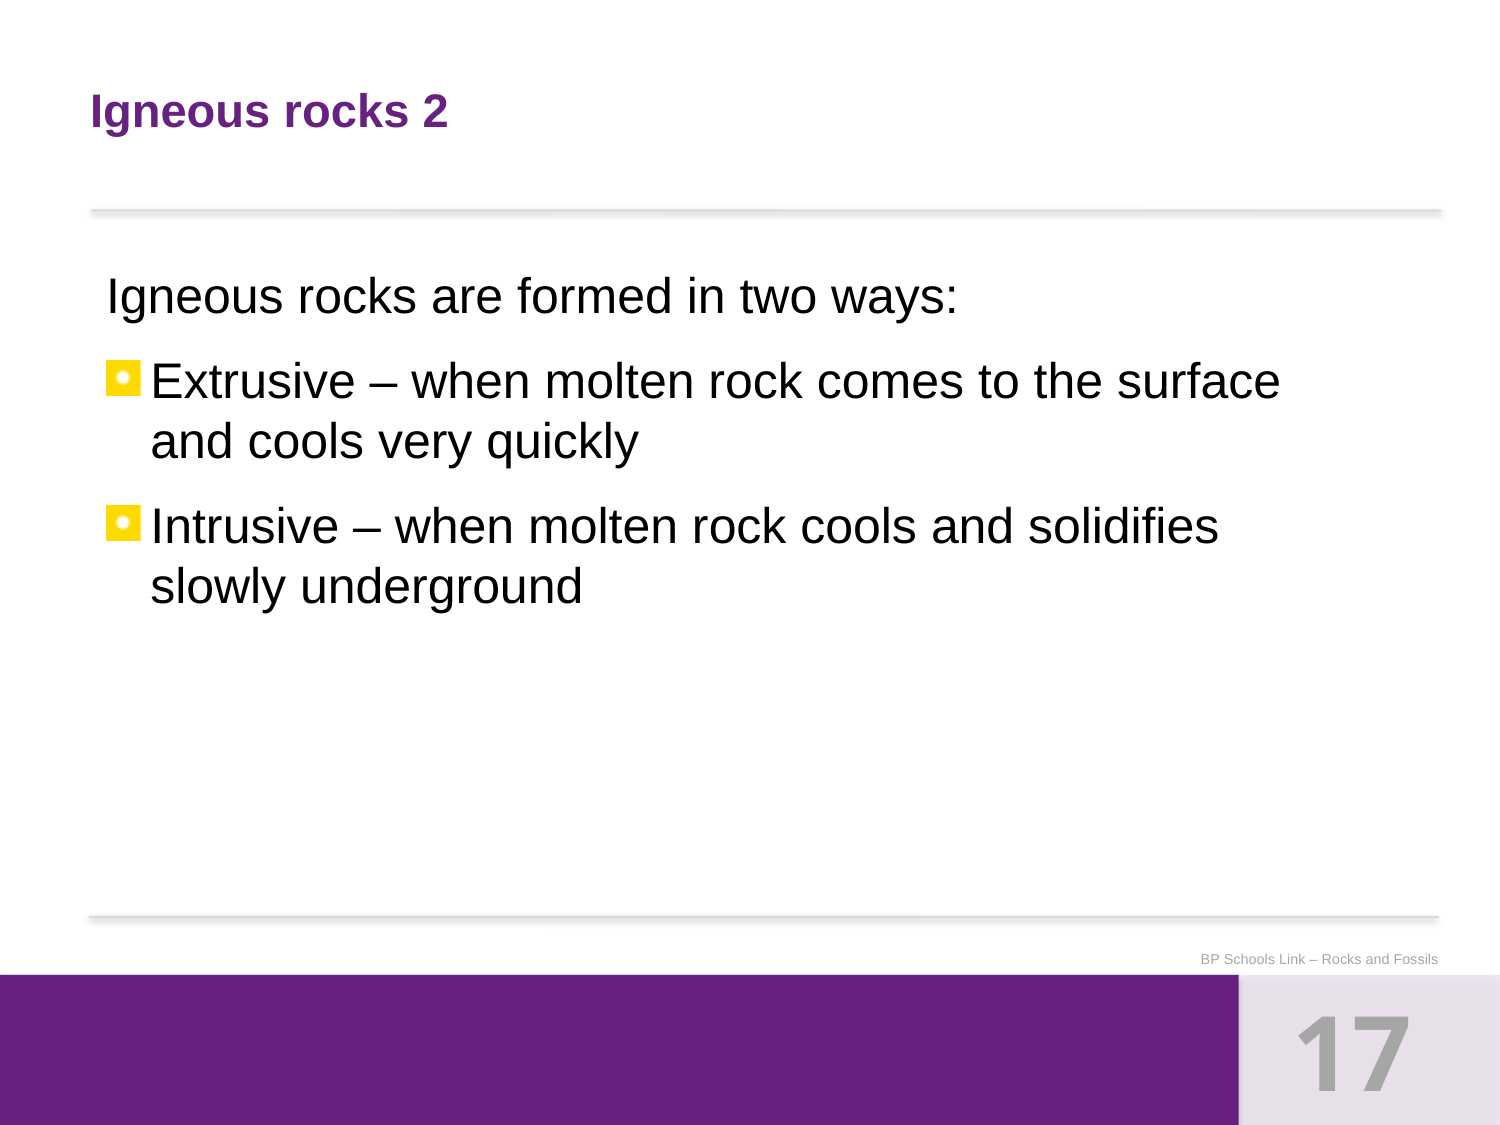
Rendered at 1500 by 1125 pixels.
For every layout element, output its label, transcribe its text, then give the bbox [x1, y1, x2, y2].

title Igneous rocks 2 [74, 55, 1426, 199]
picture [106, 505, 150, 541]
text_box [1238, 974, 1500, 1125]
text_box Igneous rocks are formed in two ways: Extrusive – when molten rock comes to the surface and cools very quickly Intrusive – when molten rock cools and solidifies slowly underground [91, 256, 1345, 632]
text_box 17 [1267, 980, 1438, 1120]
text_box [0, 974, 1233, 1125]
text_box BP Schools Link – Rocks and Fossils [1104, 939, 1454, 1015]
picture [106, 360, 150, 396]
